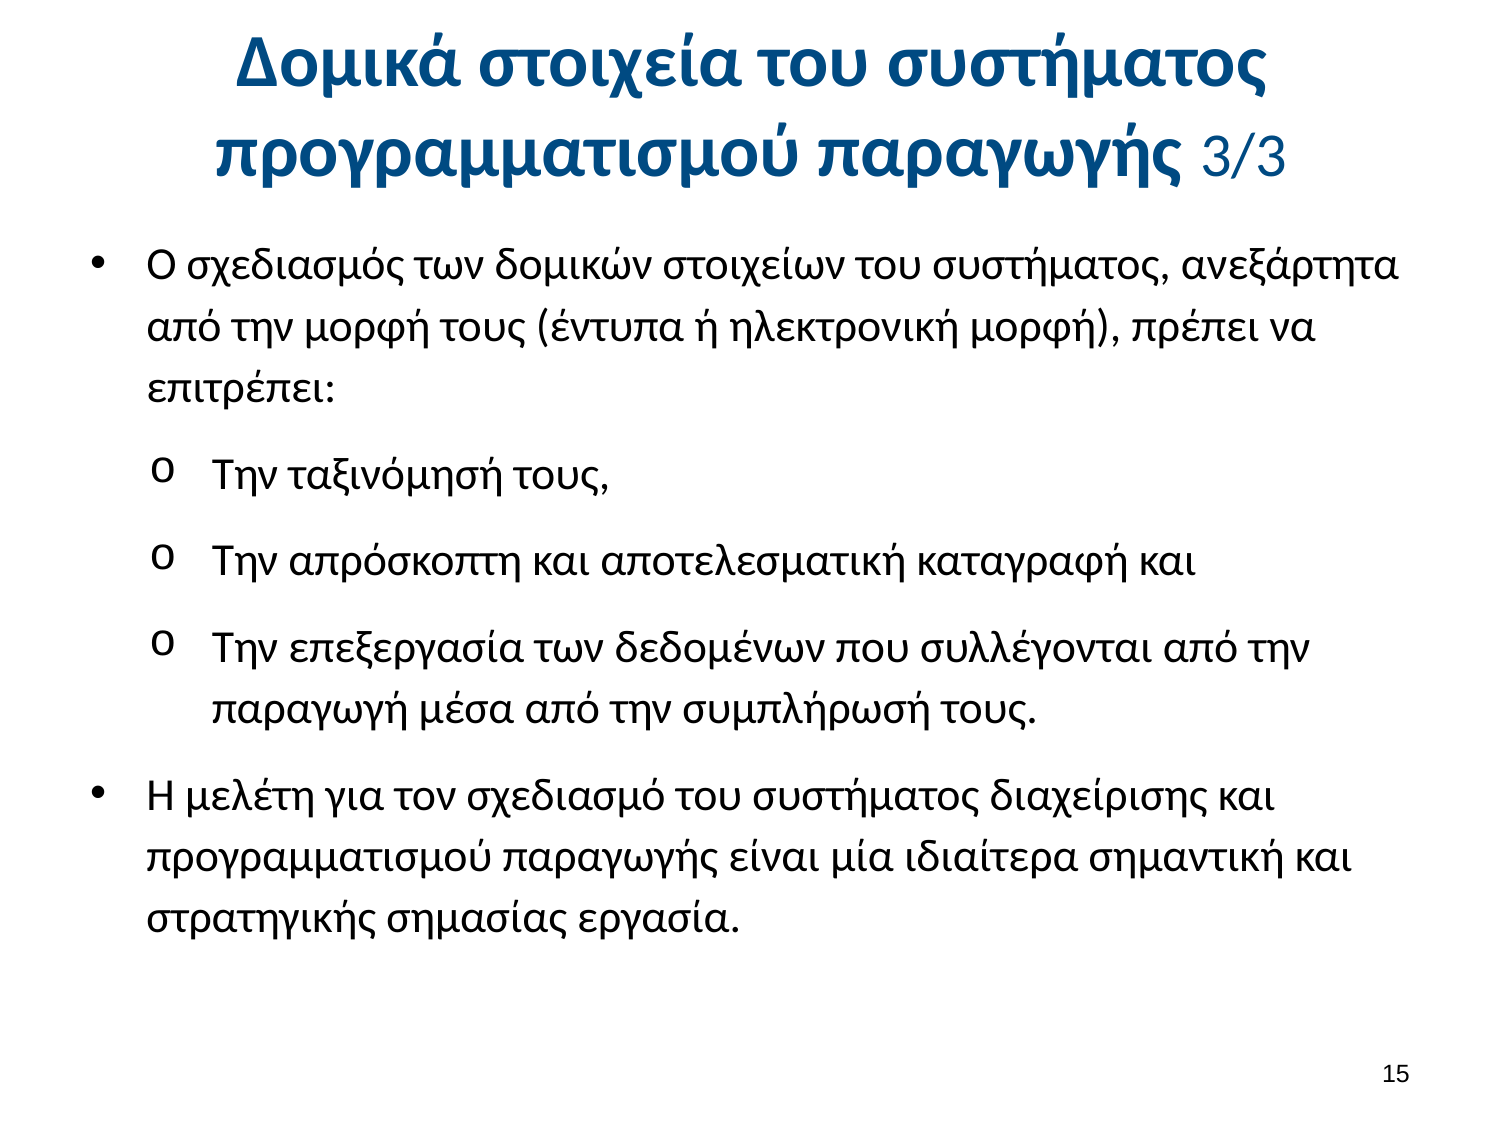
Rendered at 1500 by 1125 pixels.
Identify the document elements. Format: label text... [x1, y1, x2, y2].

title Δομικά στοιχεία του συστήματος προγραμματισμού παραγωγής 3/3 [76, 19, 1427, 185]
slide_number 14 [1074, 1042, 1425, 1103]
list Ο σχεδιασμός των δομικών στοιχείων του συστήματος, ανεξάρτητα από την μορφή τους (έντυπα ή ηλεκτρονική μορφή), πρέπει να επιτρέπει: Την ταξινόμησή τους, Την απρόσκοπτη και αποτελεσματική καταγραφή και Την επεξεργασία των δεδομένων που συλλέγονται από την παραγωγή μέσα από την συμπλήρωσή τους. Η μελέτη για τον σχεδιασμό του συστήματος διαχείρισης και προγραμματισμού παραγωγής είναι μία ιδιαίτερα σημαντική και στρατηγικής σημασίας εργασία. [75, 219, 1425, 1047]
